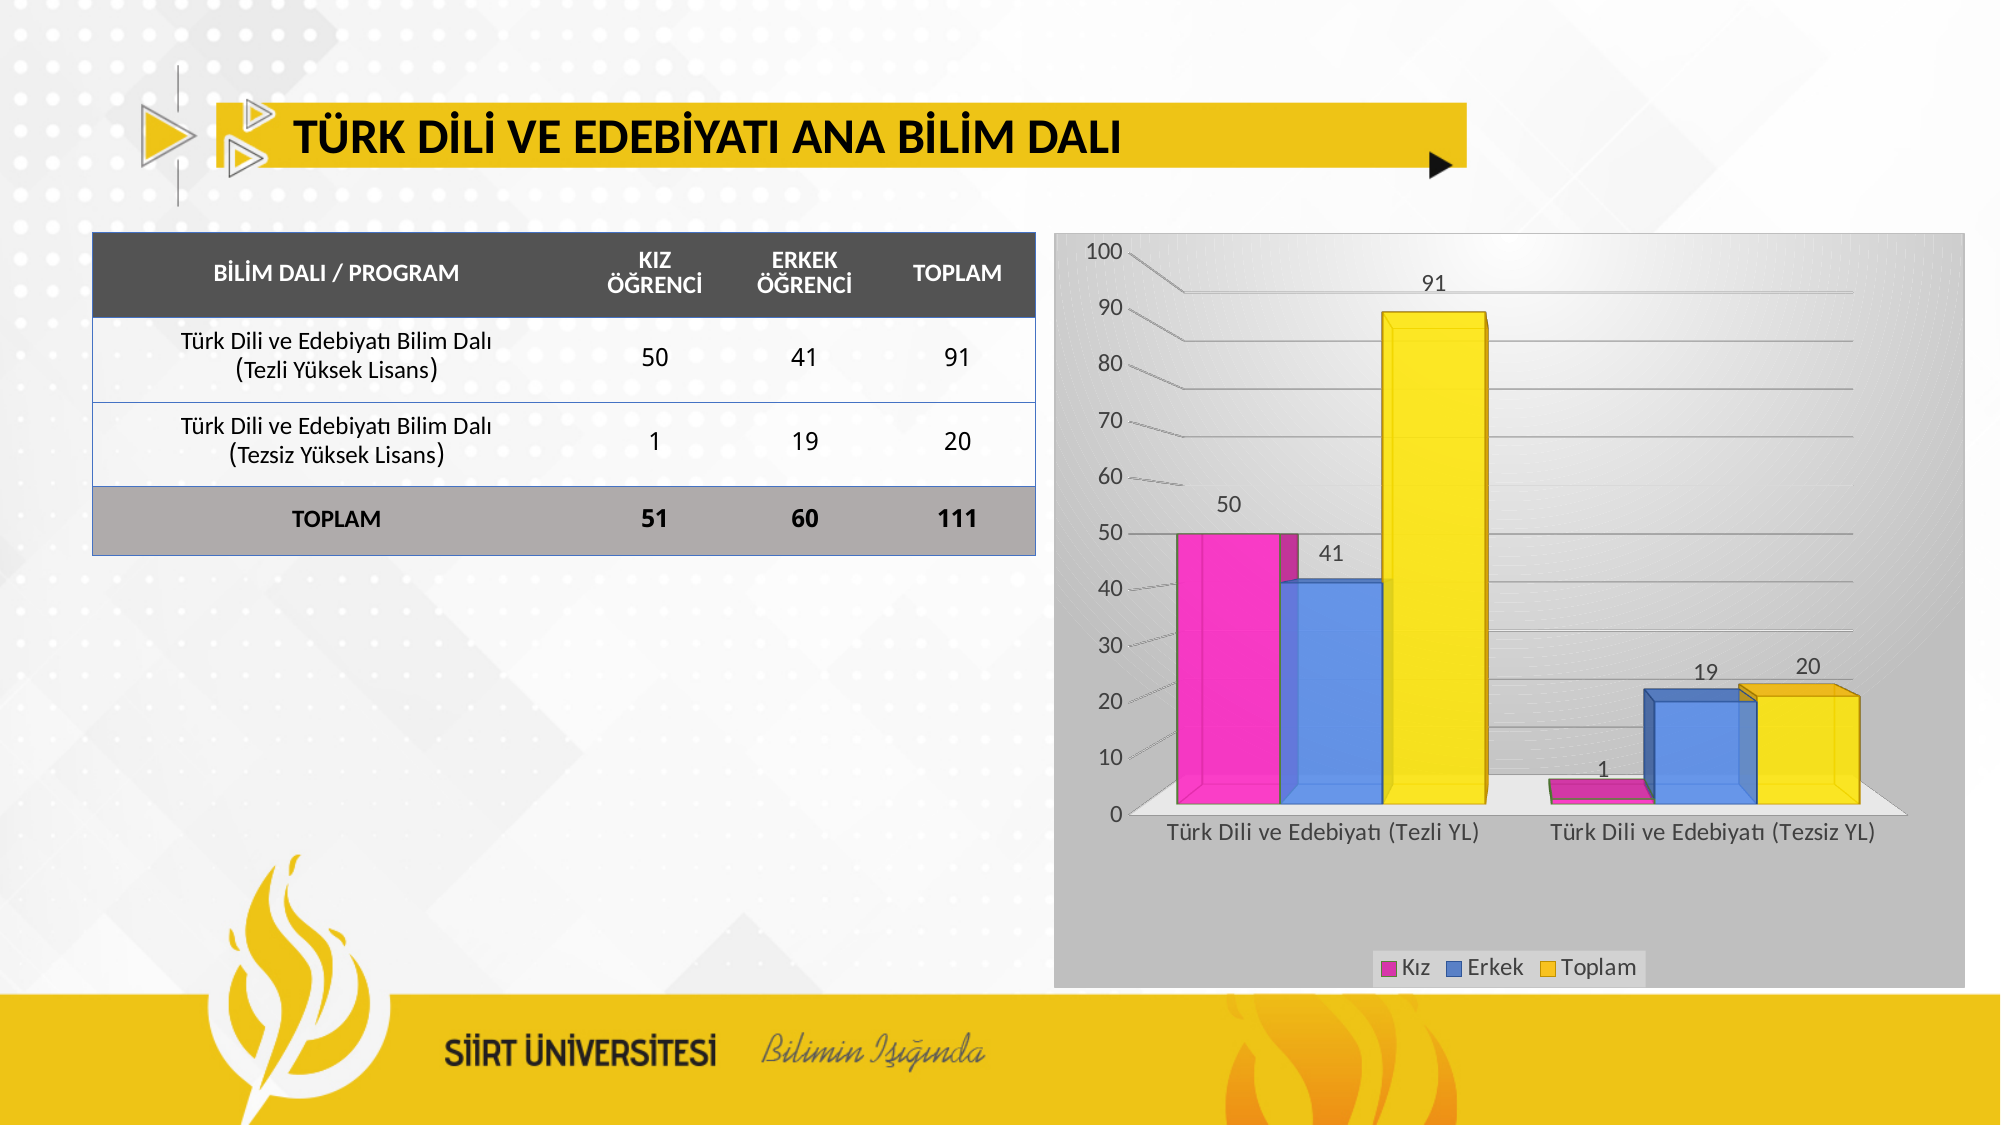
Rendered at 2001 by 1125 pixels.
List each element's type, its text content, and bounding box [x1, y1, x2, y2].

table_cell 20 [880, 403, 1035, 486]
table_cell TOPLAM [93, 487, 581, 555]
table_cell 1 [581, 403, 729, 486]
table_cell 50 [581, 318, 729, 402]
chart [1054, 232, 1965, 989]
table_cell 51 [581, 487, 729, 555]
table_header KIZ ÖĞRENCİ [581, 233, 729, 317]
picture [0, 0, 2001, 1125]
table_cell 91 [880, 318, 1035, 402]
table_cell 111 [880, 487, 1035, 555]
table_cell 41 [729, 318, 880, 402]
table_cell 19 [729, 403, 880, 486]
text_box TÜRK DİLİ VE EDEBİYATI ANA BİLİM DALI [278, 96, 1389, 232]
table_header ERKEK ÖĞRENCİ [729, 233, 880, 317]
table_cell 60 [729, 487, 880, 555]
table_header BİLİM DALI / PROGRAM [93, 233, 581, 317]
table_header TOPLAM [880, 233, 1035, 317]
table_cell Türk Dili ve Edebiyatı Bilim Dalı (Tezli Yüksek Lisans) [93, 318, 581, 402]
table_cell Türk Dili ve Edebiyatı Bilim Dalı (Tezsiz Yüksek Lisans) [93, 403, 581, 486]
